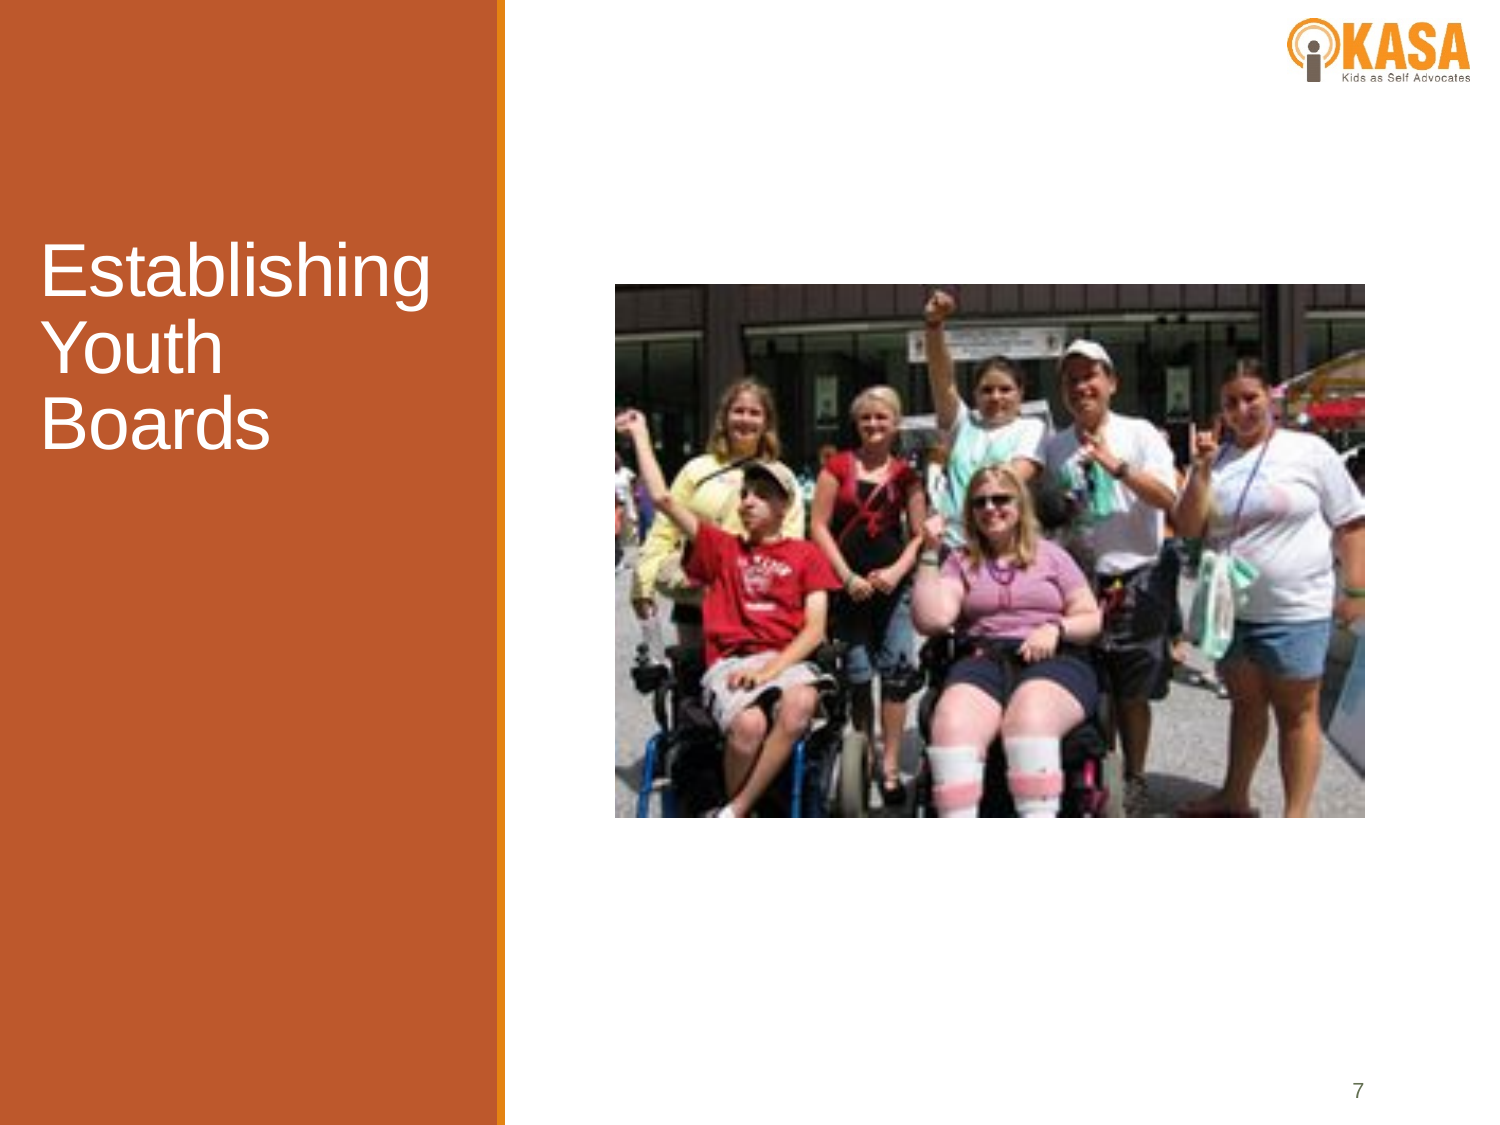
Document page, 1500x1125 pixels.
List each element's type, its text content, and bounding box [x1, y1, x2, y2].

picture [1287, 18, 1470, 82]
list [614, 284, 1365, 819]
title Establishing Youth Boards [24, 97, 450, 473]
slide_number 7 [1218, 1059, 1380, 1120]
